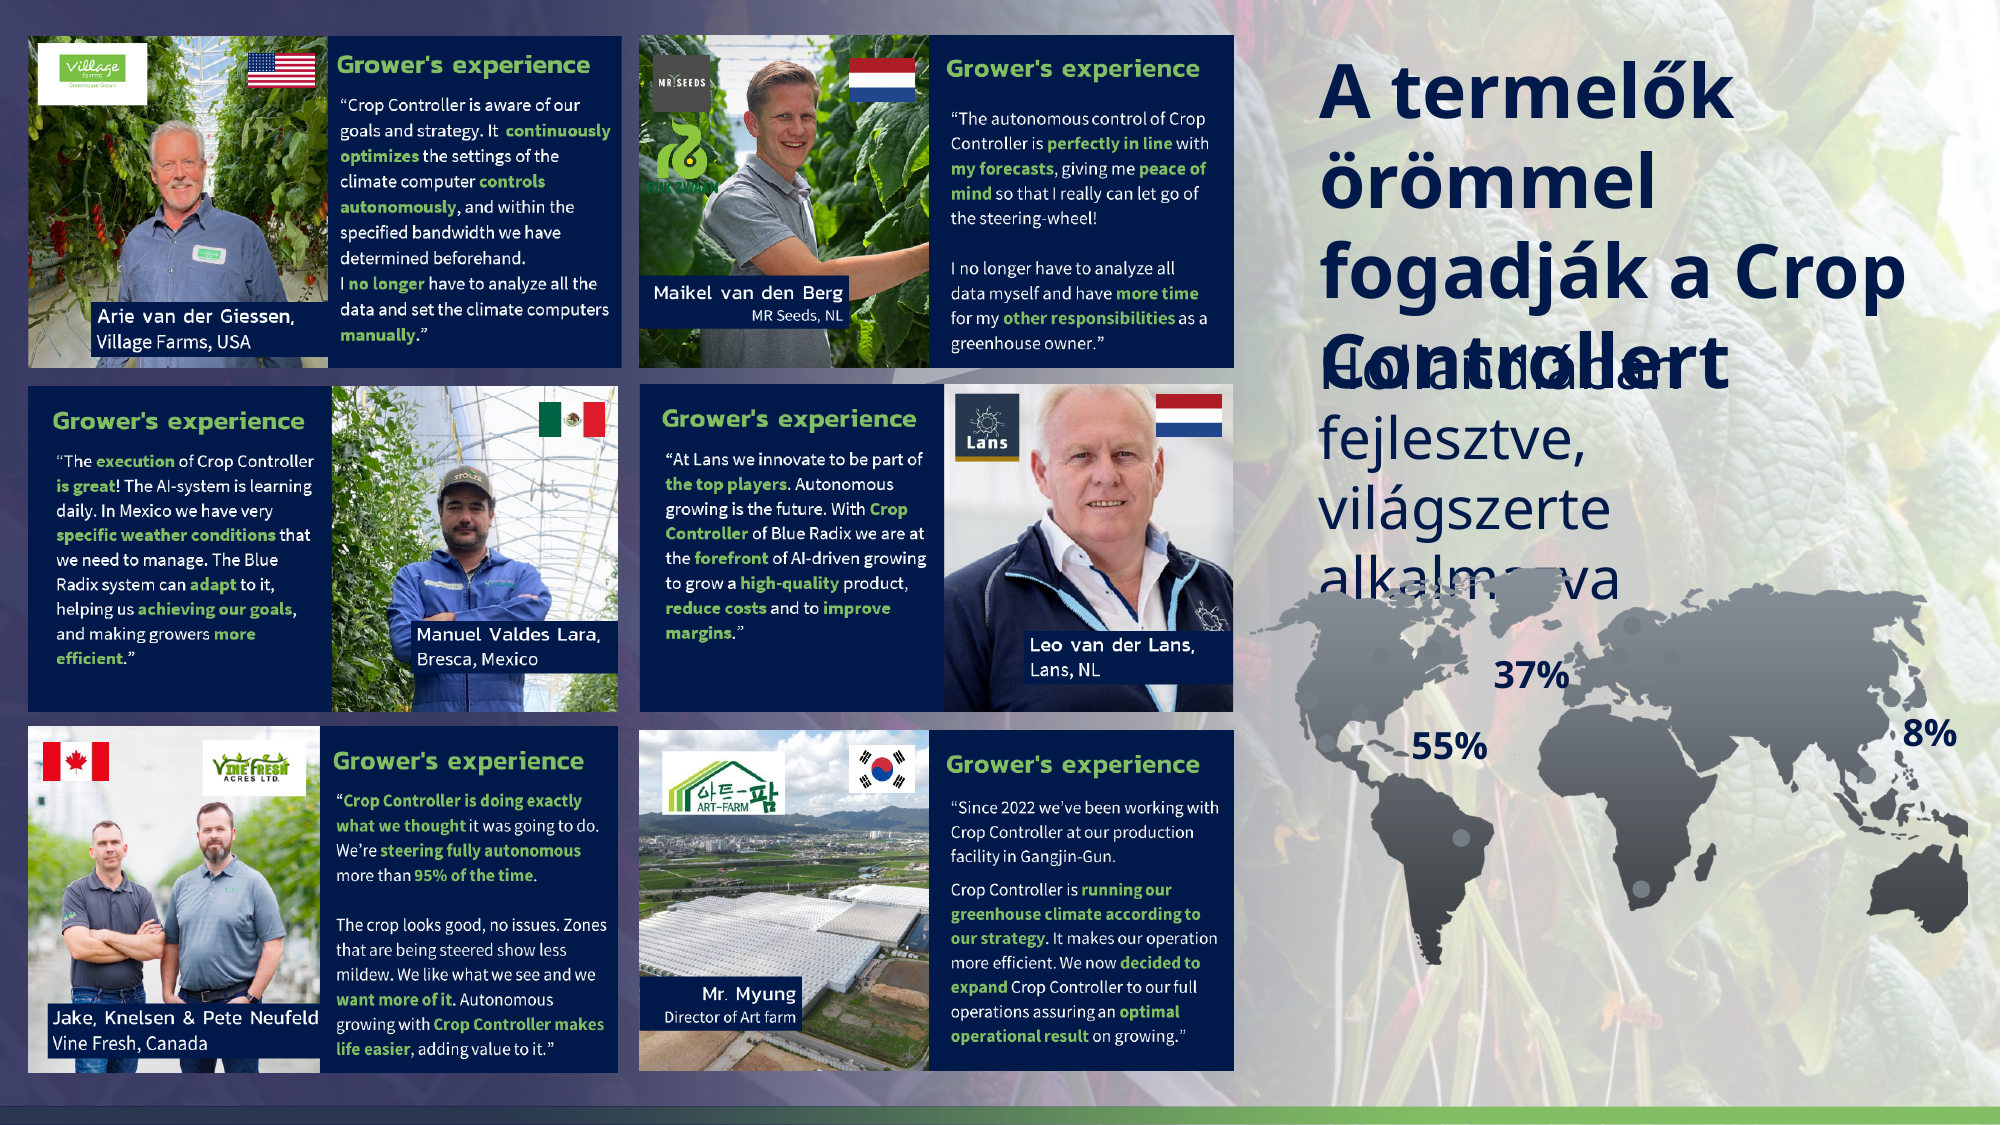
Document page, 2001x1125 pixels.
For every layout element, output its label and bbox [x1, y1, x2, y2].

text_box [28, 386, 618, 712]
text_box [636, 35, 1234, 368]
text_box [639, 384, 1234, 712]
text_box [0, 1106, 2000, 1125]
text_box [28, 35, 622, 368]
picture [0, 0, 2000, 1106]
text_box [639, 730, 1234, 1071]
text_box [28, 726, 618, 1073]
